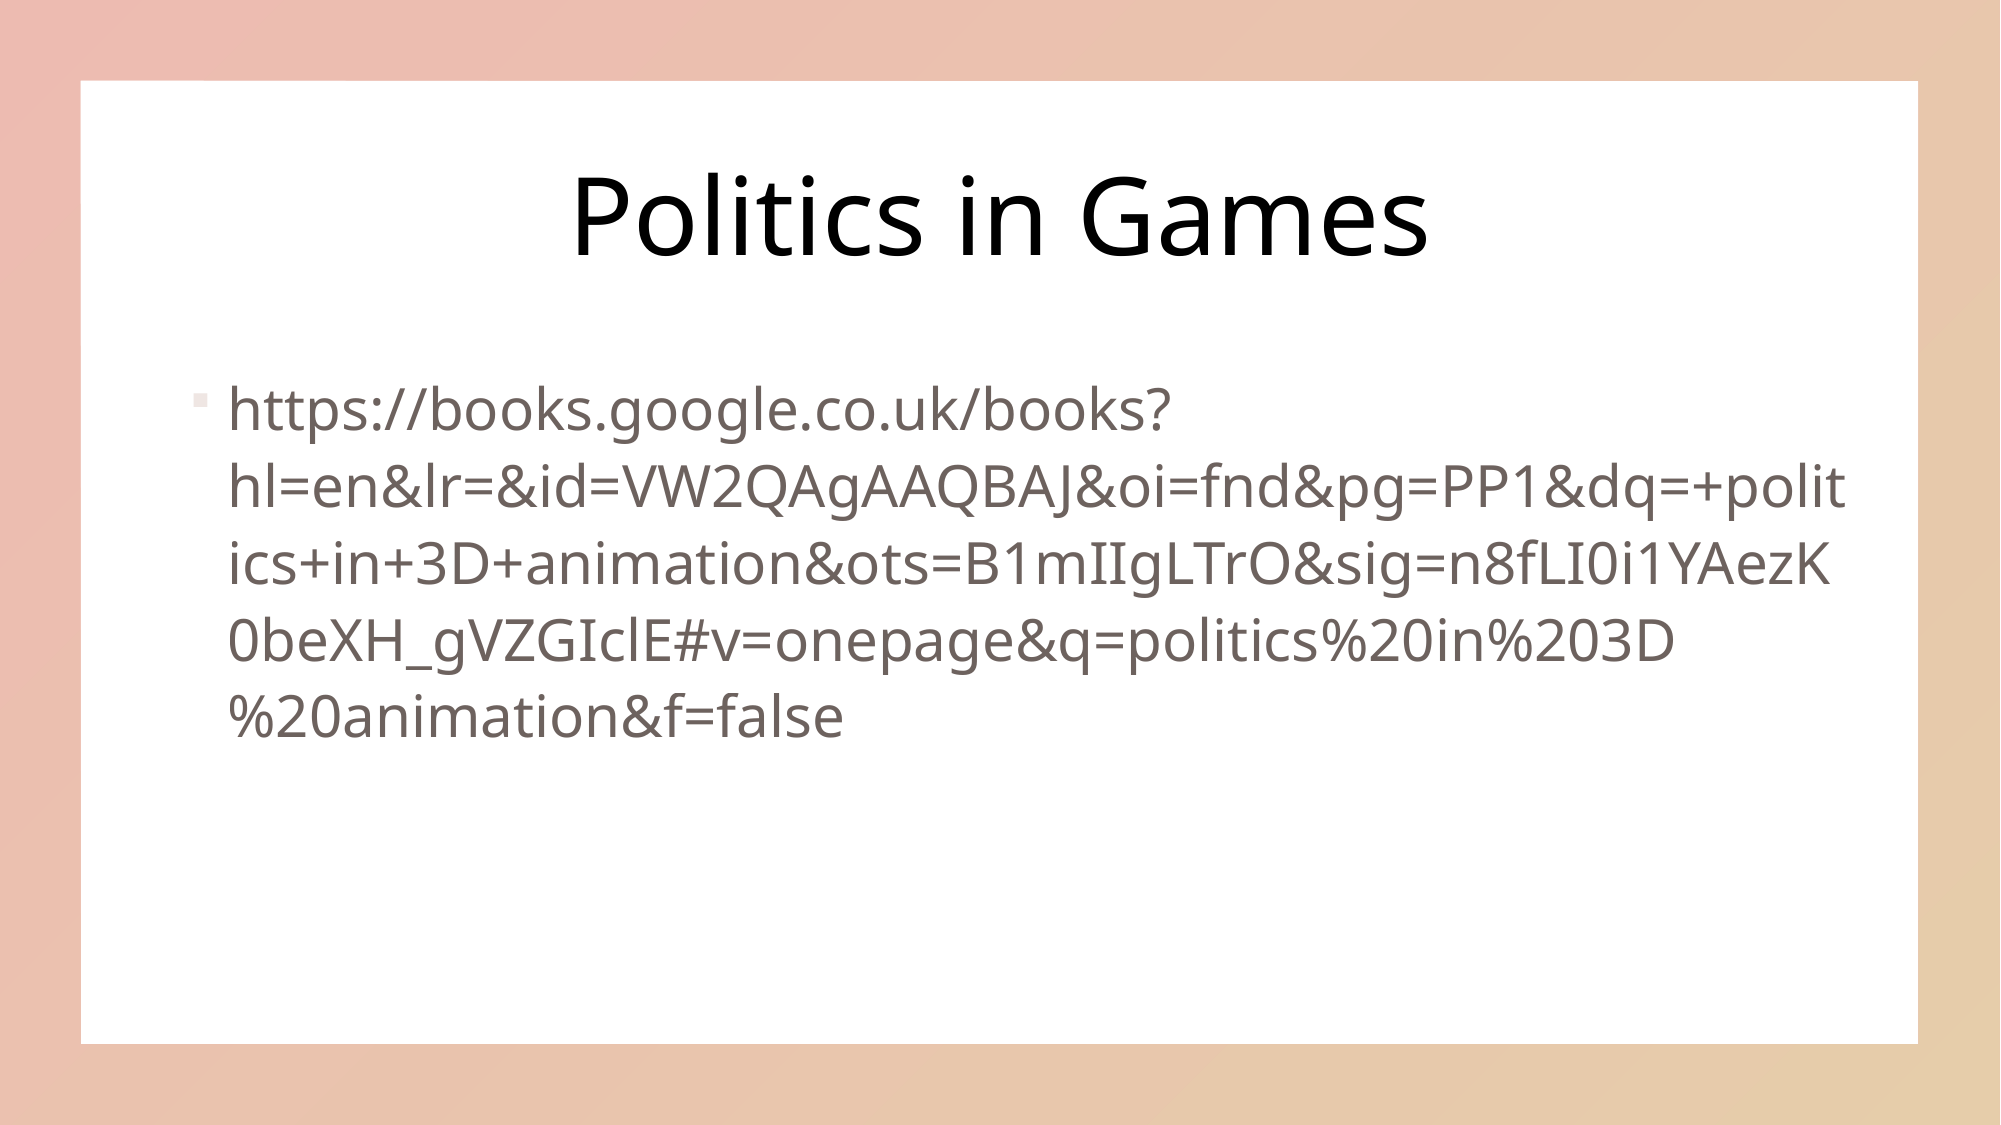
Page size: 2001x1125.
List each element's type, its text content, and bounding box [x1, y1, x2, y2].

title Politics in Games [137, 111, 1863, 330]
list https://books.google.co.uk/books?hl=en&lr=&id=VW2QAgAAQBAJ&oi=fnd&pg=PP1&dq=+politics+in+3D+animation&ots=B1mIIgLTrO&sig=n8fLI0i1YAezK0beXH_gVZGIclE#v=onepage&q=politics%20in%203D%20animation&f=false [137, 357, 1863, 1014]
